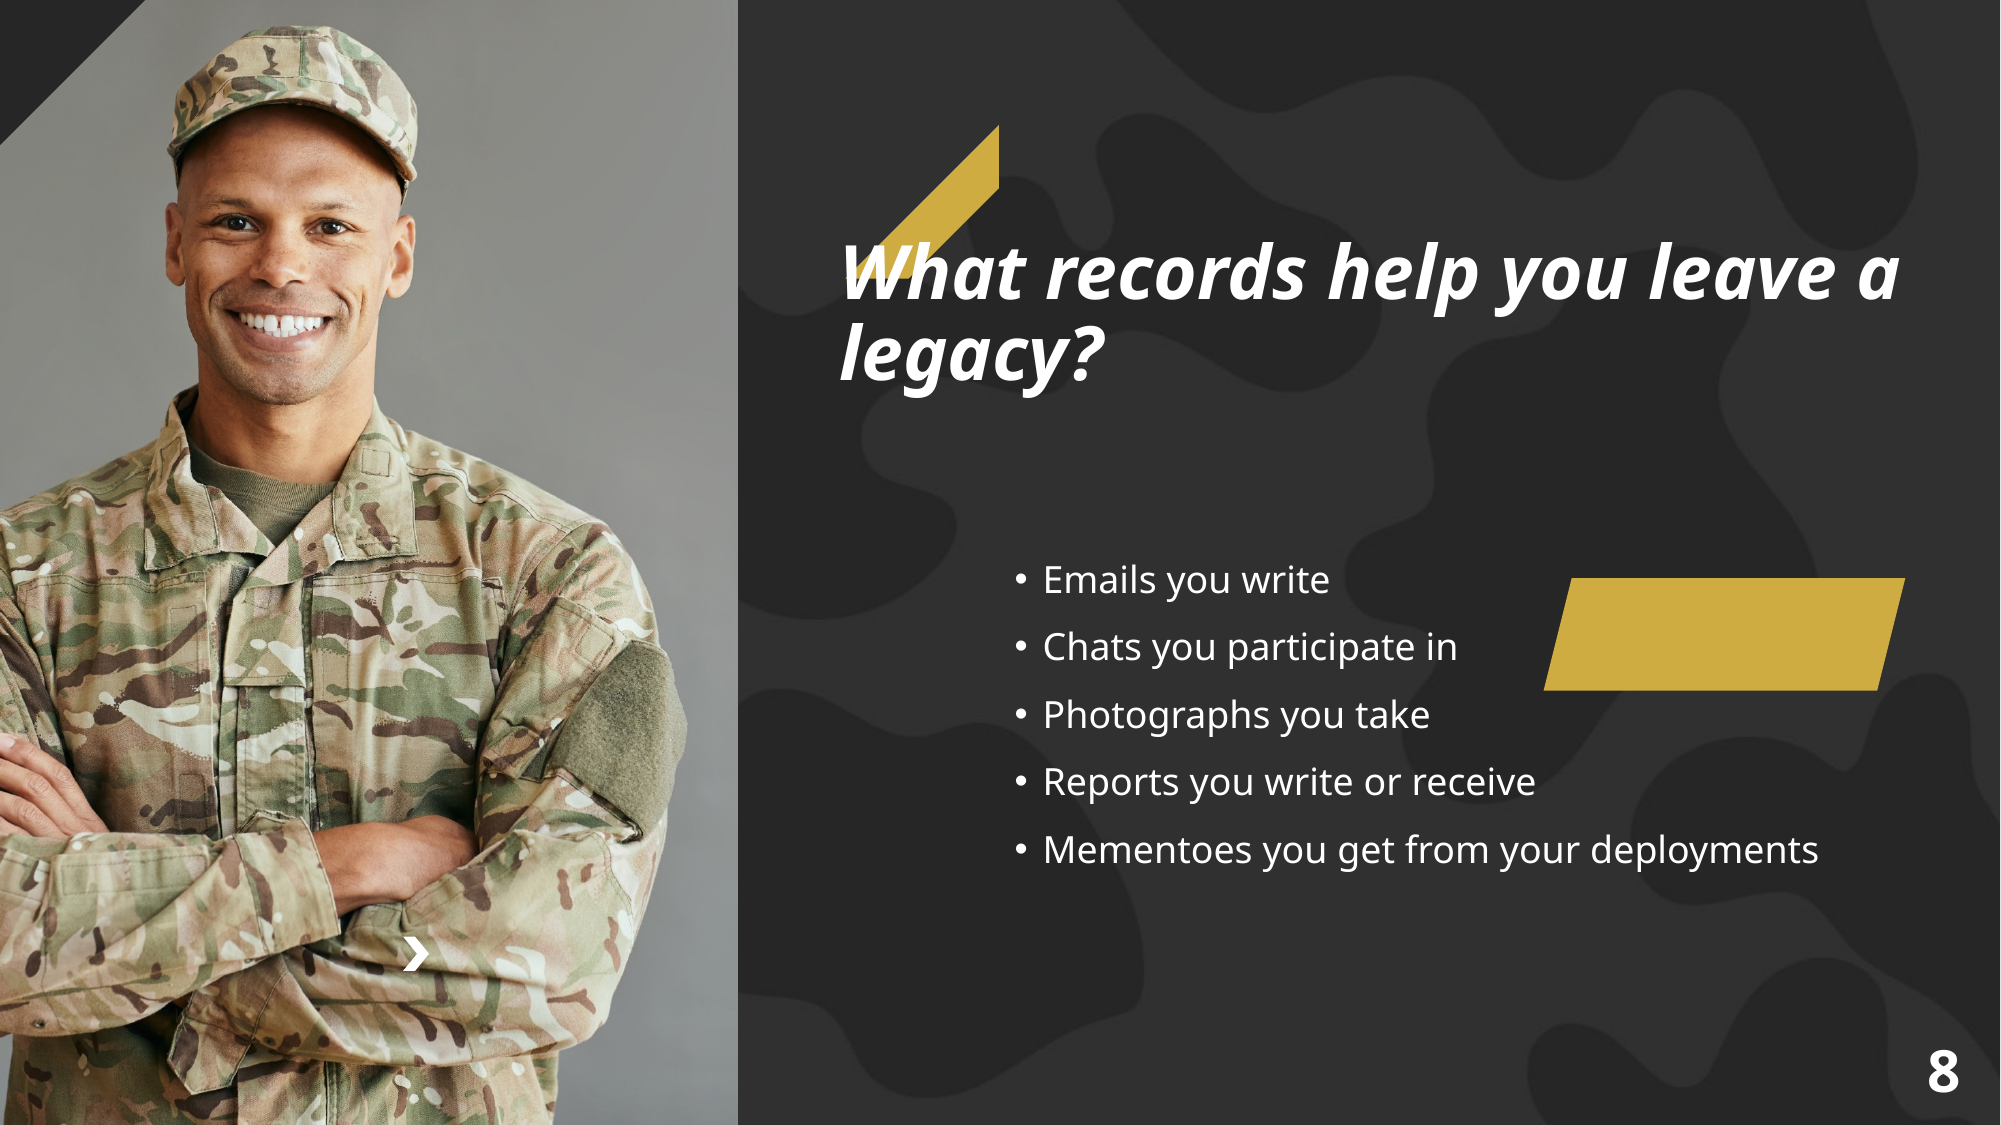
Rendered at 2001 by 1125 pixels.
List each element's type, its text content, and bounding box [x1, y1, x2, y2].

title What records help you leave a legacy? [824, 250, 2000, 370]
picture [0, 0, 2001, 1125]
text_box Emails you write Chats you participate in Photographs you take Reports you write or receive Mementoes you get from your deployments [999, 526, 1984, 924]
